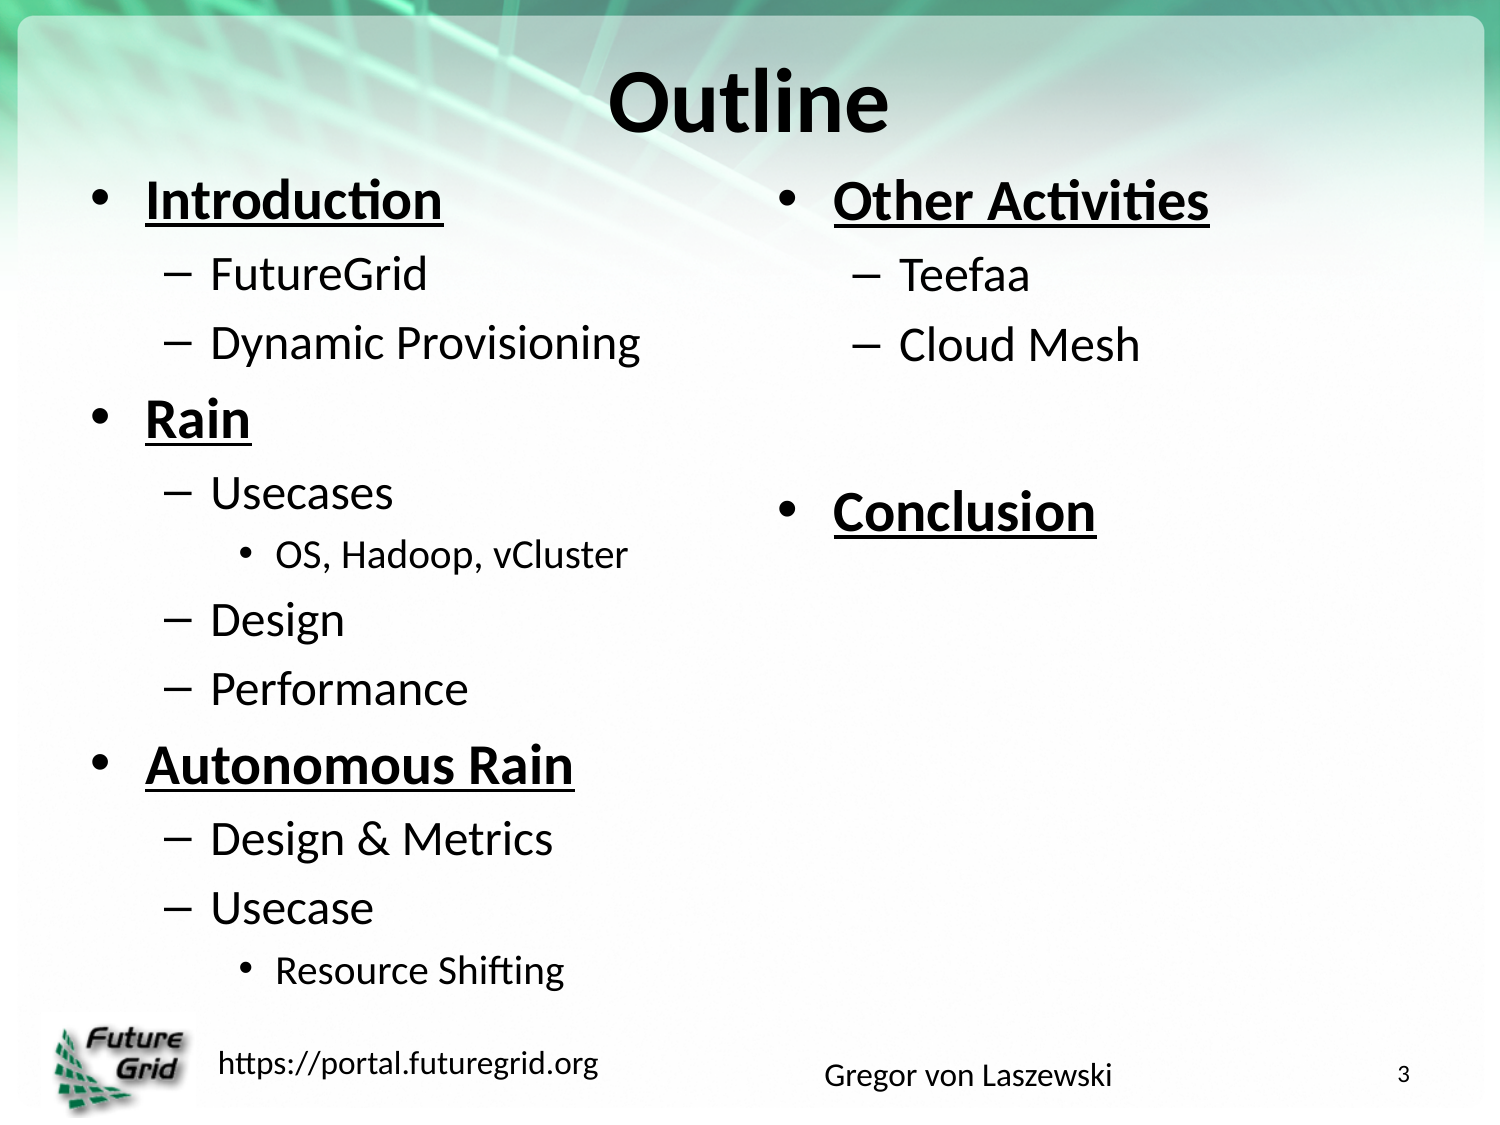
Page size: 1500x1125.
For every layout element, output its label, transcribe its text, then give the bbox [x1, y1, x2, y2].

title Outline [75, 2, 1425, 190]
list Introduction FutureGrid Dynamic Provisioning Rain Usecases OS, Hadoop, vCluster Design Performance Autonomous Rain Design & Metrics Usecase Resource Shifting [75, 154, 738, 1005]
list Other Activities Teefaa Cloud Mesh Conclusion [762, 154, 1425, 1005]
picture [0, 0, 1500, 1125]
slide_number 3 [1075, 1042, 1425, 1103]
